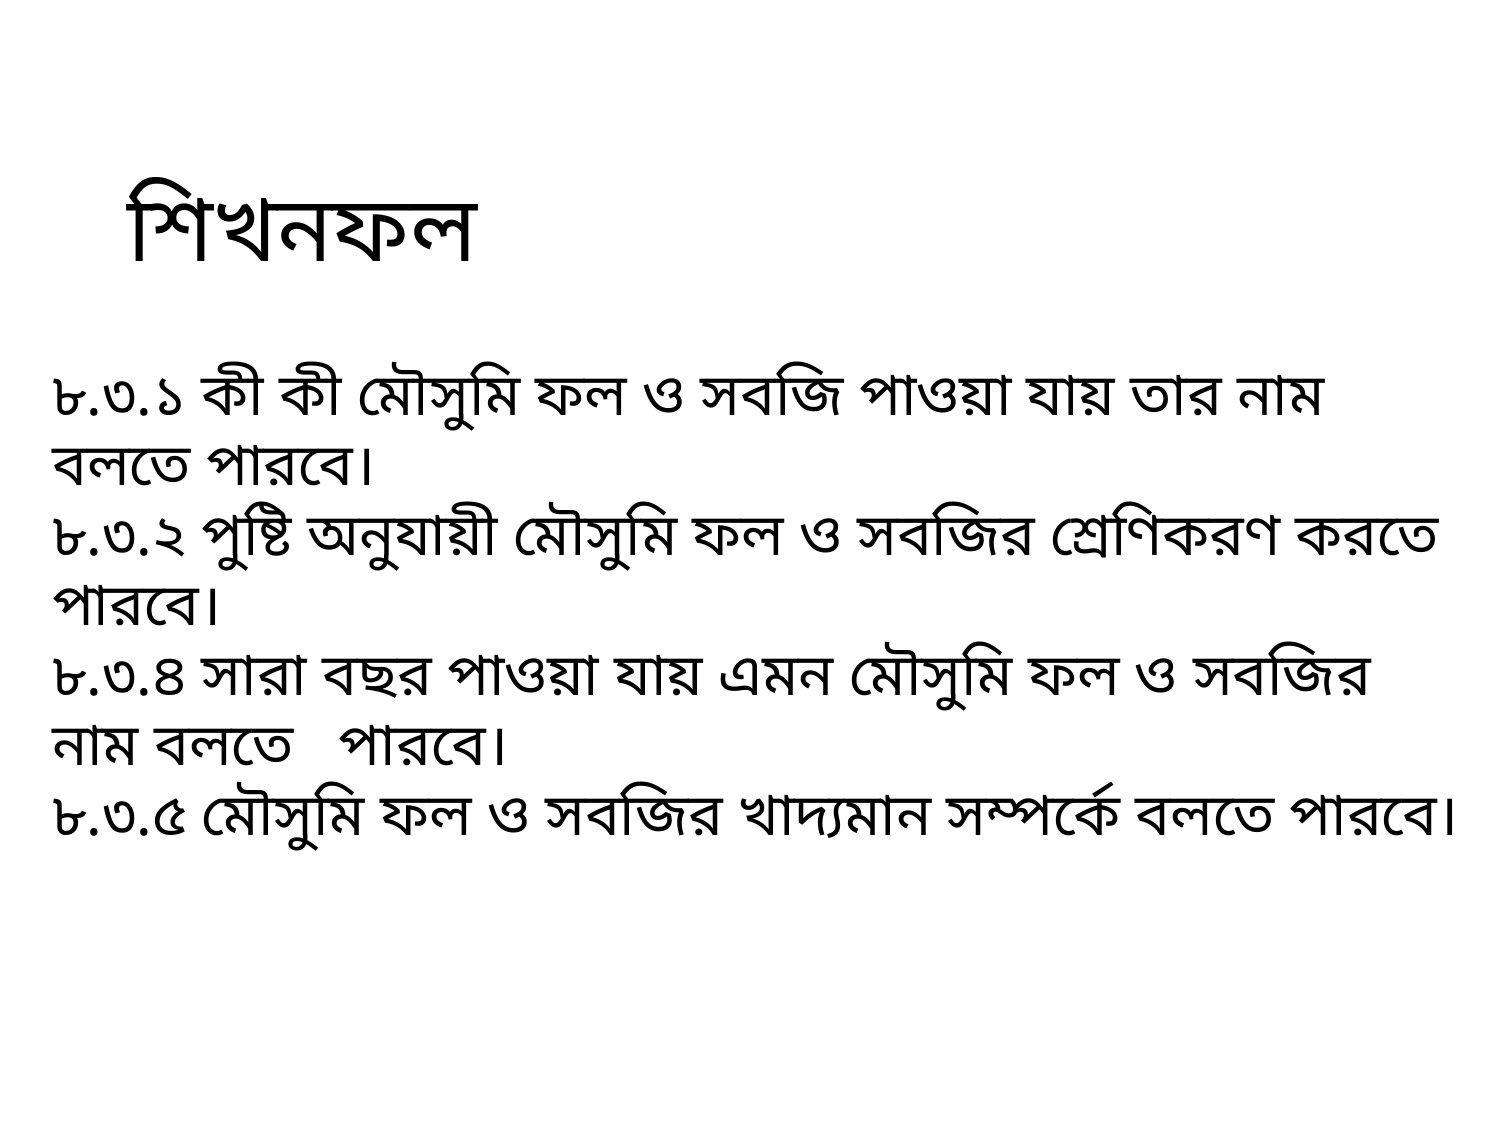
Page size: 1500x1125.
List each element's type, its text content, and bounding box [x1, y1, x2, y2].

text_box ৮.৩.১ কী কী মৌসুমি ফল ও সবজি পাওয়া যায় তার নাম বলতে পারবে। ৮.৩.২ পুষ্টি অনুযায়ী মৌসুমি ফল ও সবজির শ্রেণিকরণ করতে পারবে। ৮.৩.৪ সারা বছর পাওয়া যায় এমন মৌসুমি ফল ও সবজির নাম বলতে পারবে। ৮.৩.৫ মৌসুমি ফল ও সবজির খাদ্যমান সম্পর্কে বলতে পারবে। [37, 350, 1475, 855]
text_box শিখনফল [112, 162, 1300, 288]
